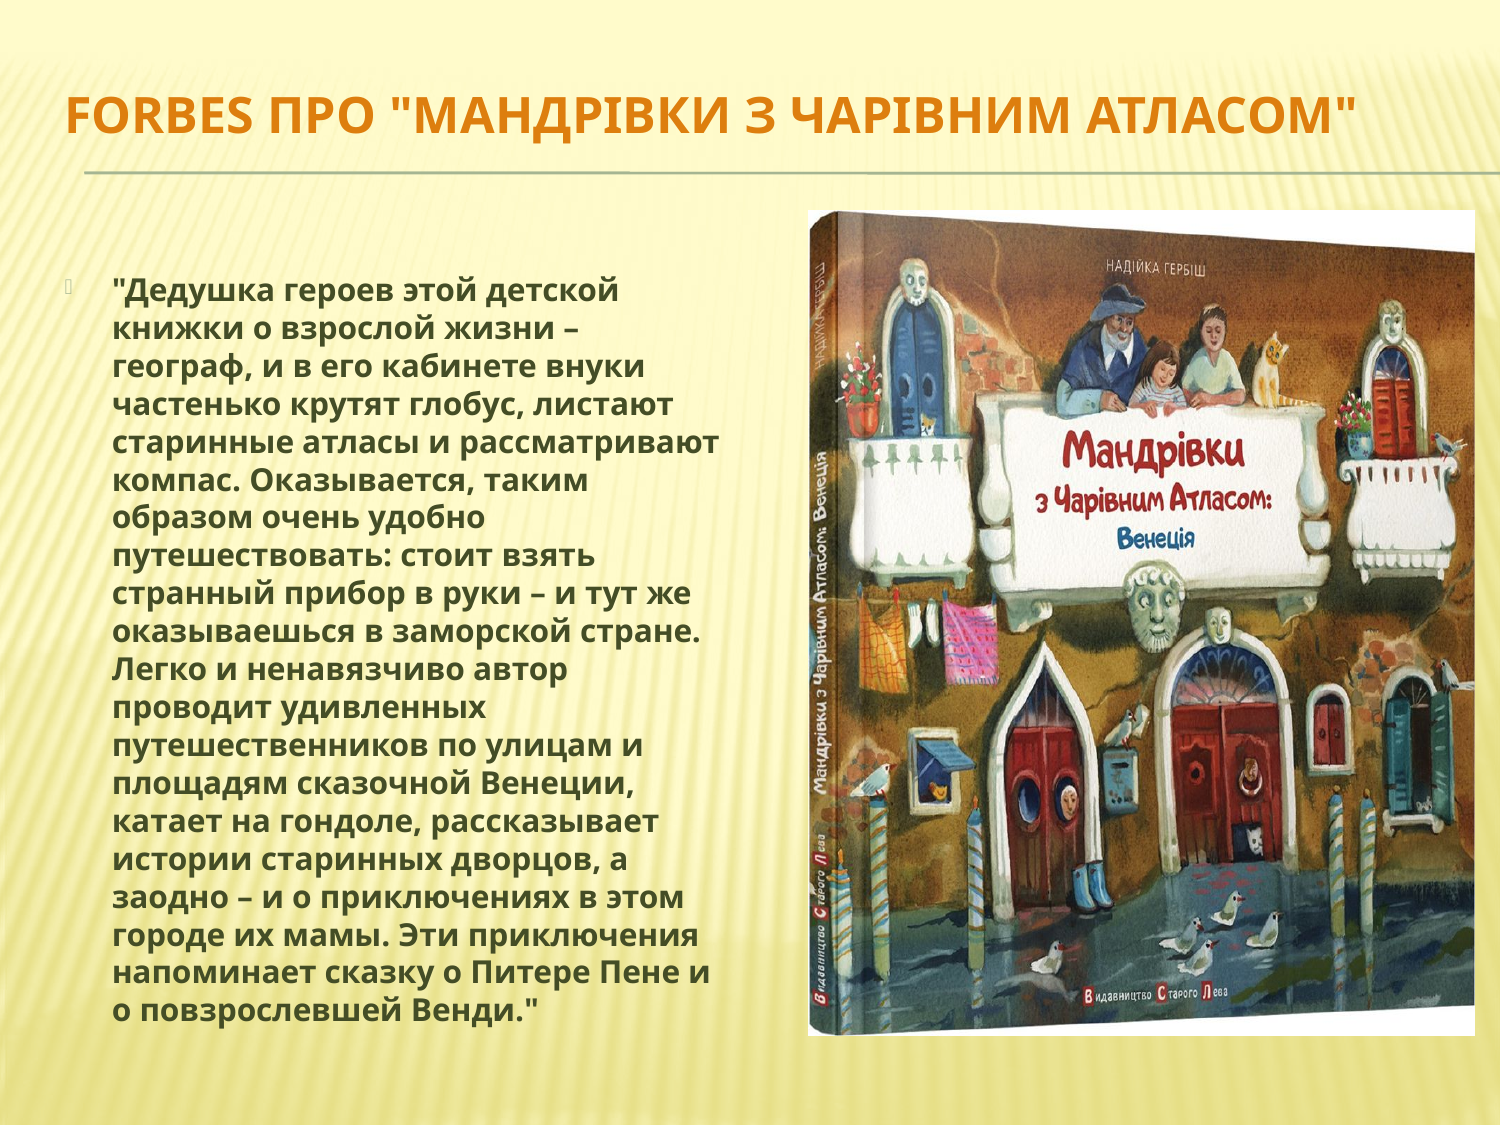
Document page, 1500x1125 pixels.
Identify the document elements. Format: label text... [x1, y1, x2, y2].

title Forbes про "Мандрівки з Чарівним Атласом" [49, 75, 1475, 213]
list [808, 210, 1476, 1036]
list "Дедушка героев этой детской книжки о взрослой жизни – географ, и в его кабинете внуки частенько крутят глобус, листают старинные атласы и рассматривают компас. Оказывается, таким образом очень удобно путешествовать: стоит взять странный прибор в руки – и тут же оказываешься в заморской стране. Легко и ненавязчиво автор проводит удивленных путешественников по улицам и площадям сказочной Венеции, катает на гондоле, рассказывает истории старинных дворцов, а заодно – и о приключениях в этом городе их мамы. Эти приключения напоминает сказку о Питере Пене и о повзрослевшей Венди." [50, 262, 738, 1038]
